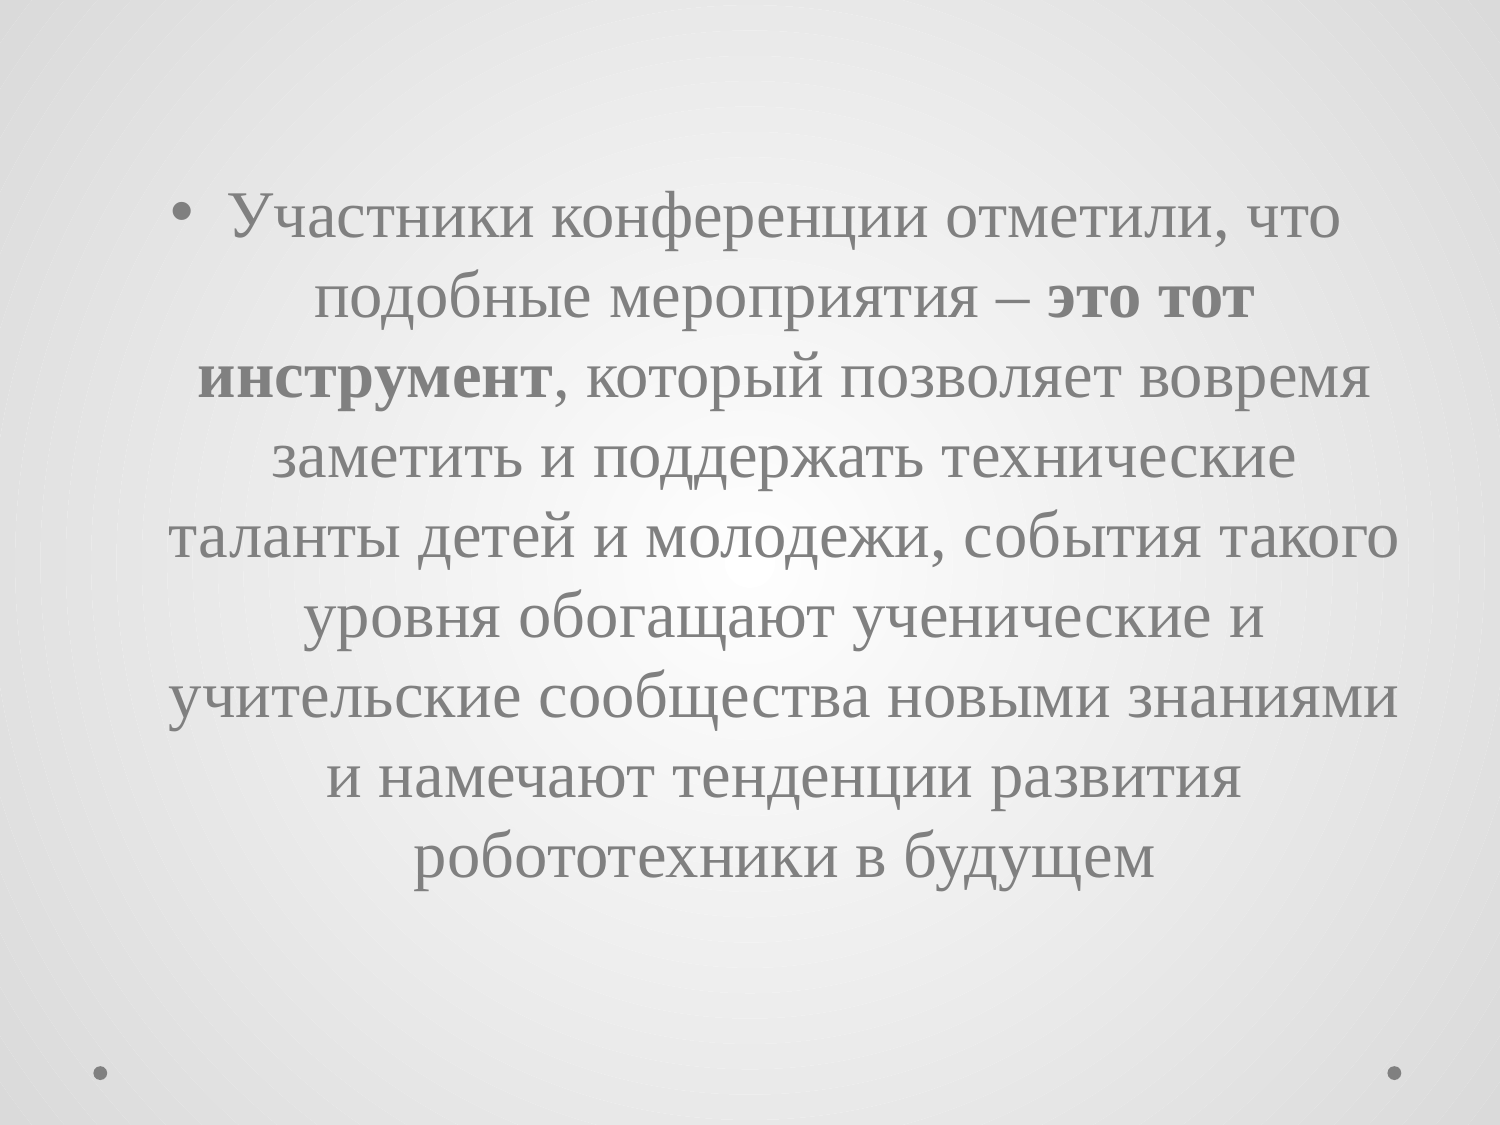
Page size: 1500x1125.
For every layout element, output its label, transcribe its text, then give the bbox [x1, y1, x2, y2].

list Участники конференции отметили, что подобные мероприятия – это тот инструмент, который позволяет вовремя заметить и поддержать технические таланты детей и молодежи, события такого уровня обогащают ученические и учительские сообщества новыми знаниями и намечают тенденции развития робототехники в будущем [88, 90, 1425, 1005]
